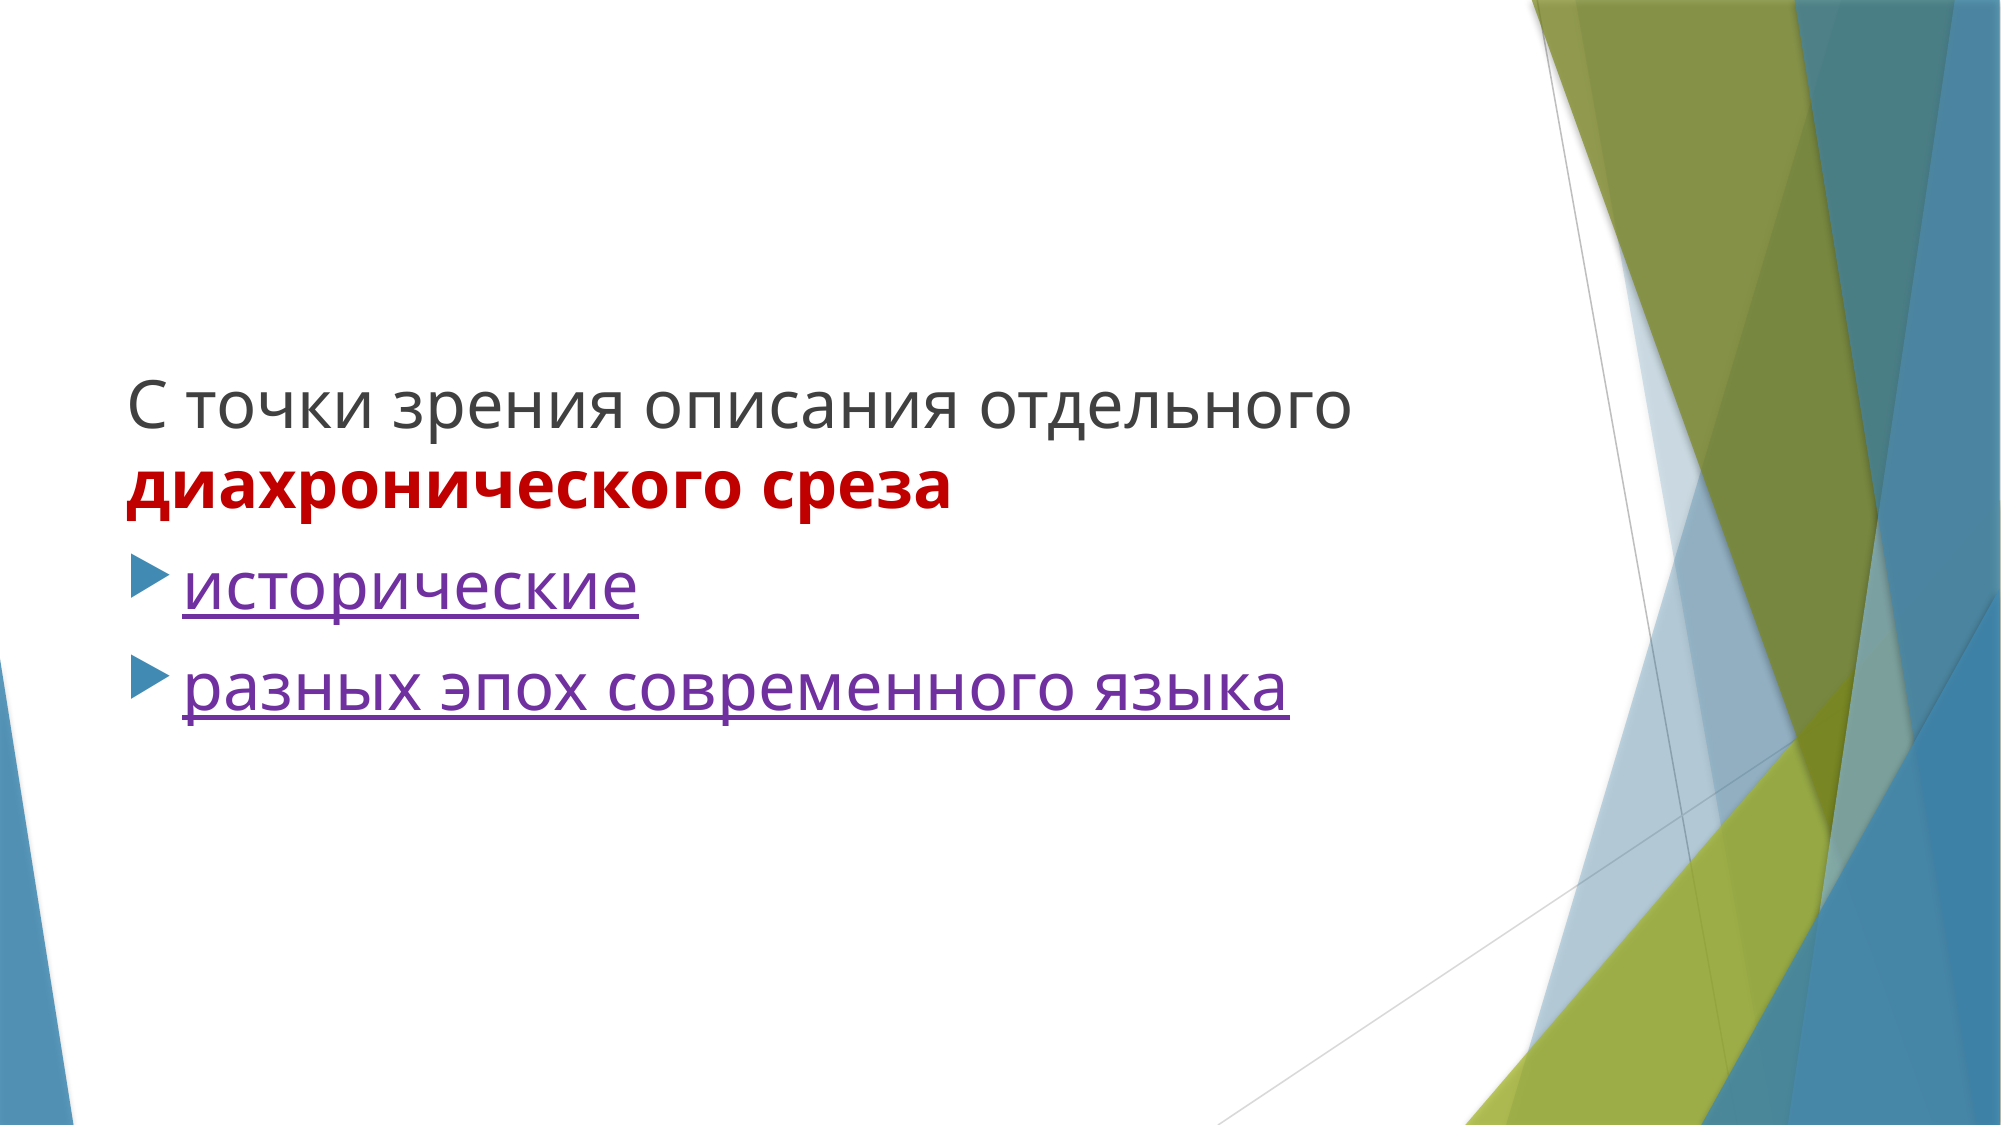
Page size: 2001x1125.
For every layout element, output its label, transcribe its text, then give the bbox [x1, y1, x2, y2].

list С точки зрения описания отдельного диахронического среза исторические разных эпох современного языка [111, 354, 1522, 992]
